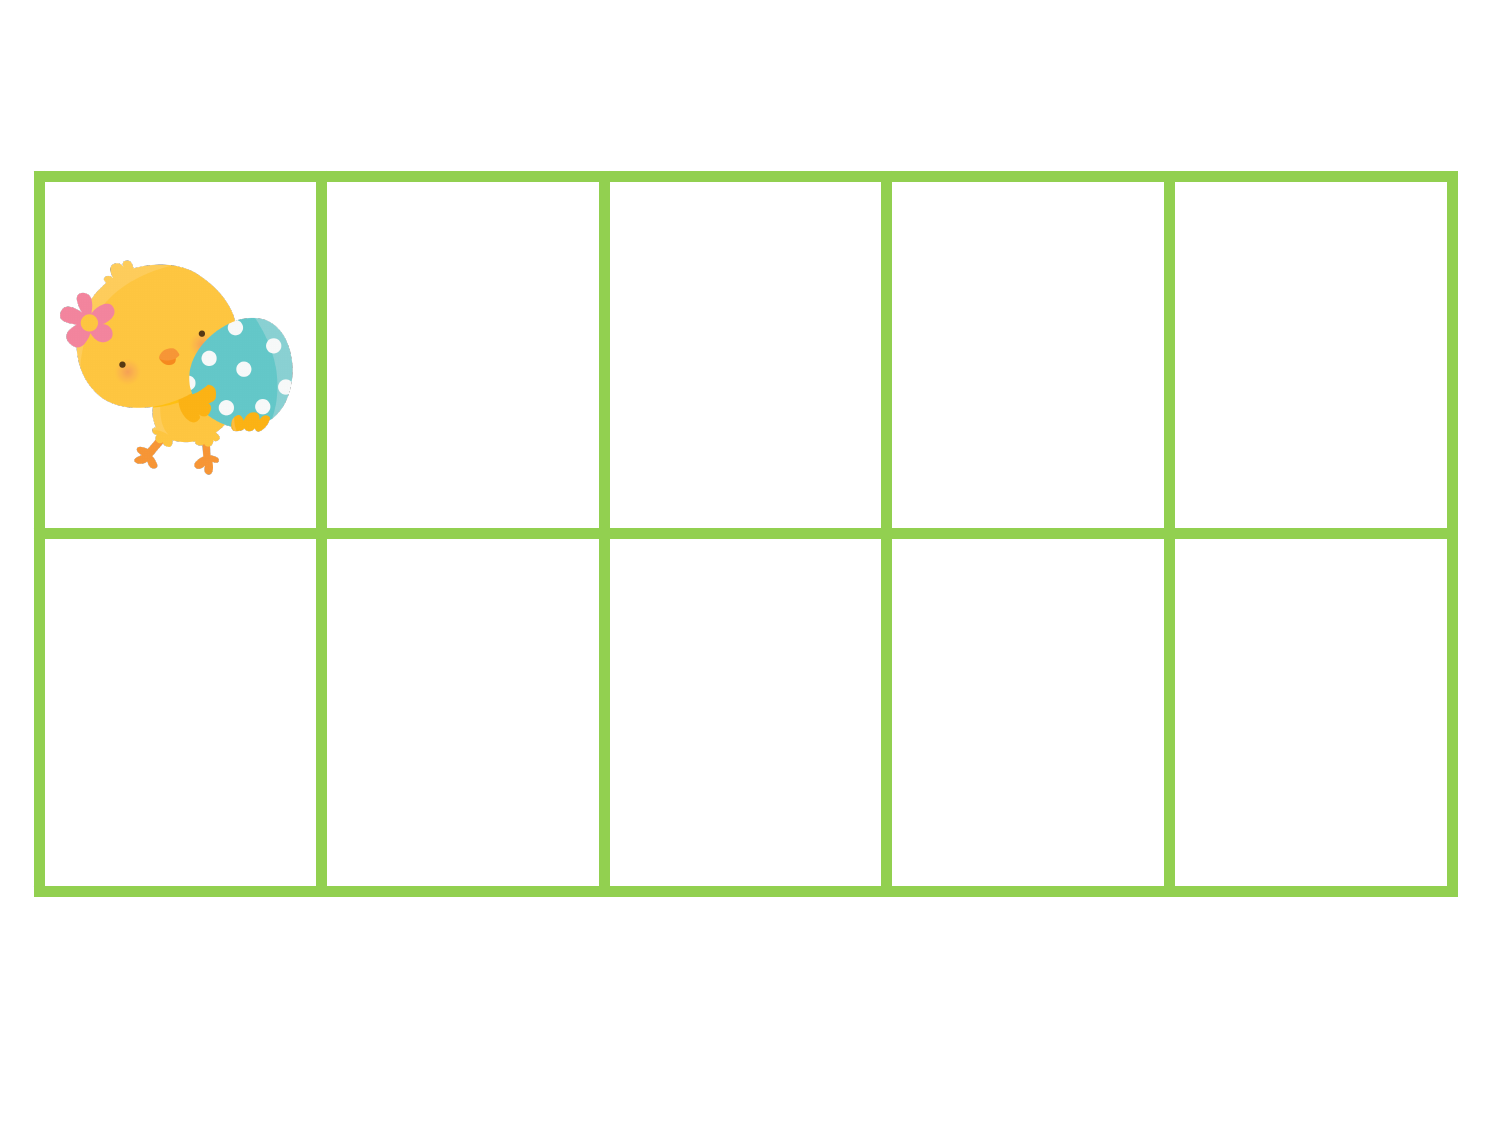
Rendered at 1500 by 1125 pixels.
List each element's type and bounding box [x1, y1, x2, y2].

table_cell [892, 539, 1164, 886]
table_header [1175, 182, 1447, 528]
table_header [45, 182, 316, 528]
picture [49, 251, 303, 487]
table_cell [45, 539, 316, 886]
table_cell [610, 539, 881, 886]
table_header [892, 182, 1164, 528]
table_header [327, 182, 599, 528]
table_cell [327, 539, 599, 886]
table_cell [1175, 539, 1447, 886]
table_header [610, 182, 881, 528]
